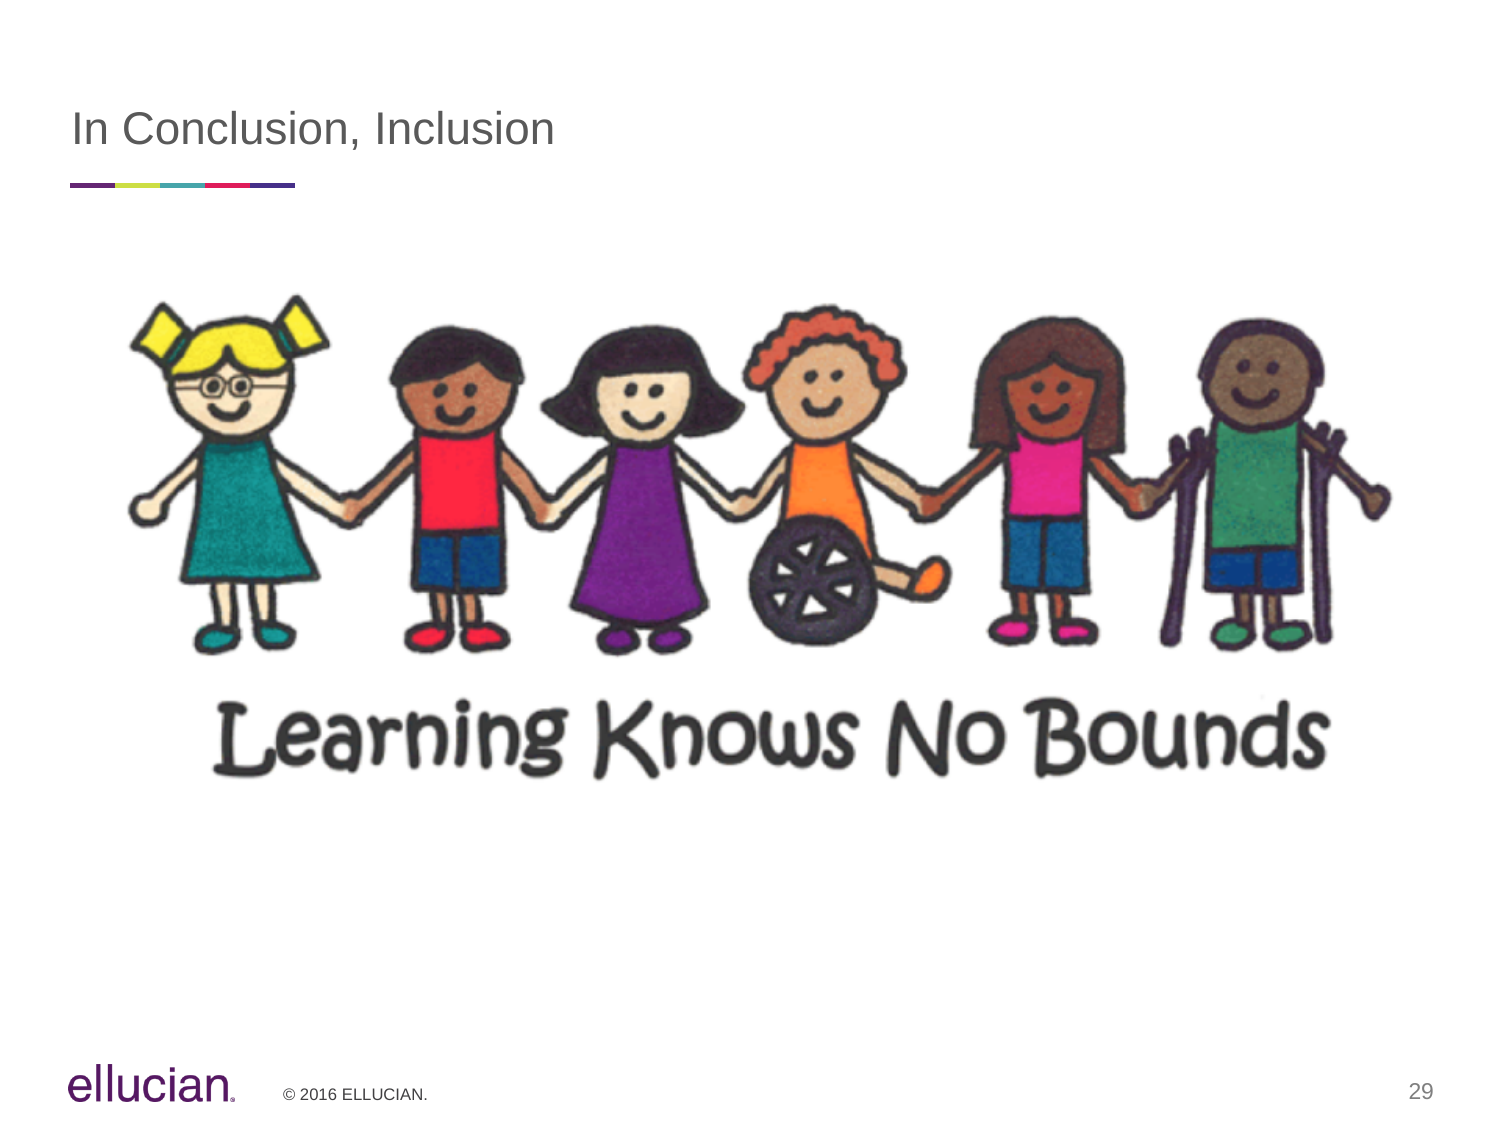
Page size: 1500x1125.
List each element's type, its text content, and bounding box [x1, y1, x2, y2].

title In Conclusion, Inclusion [71, 37, 1435, 155]
picture [68, 1064, 235, 1102]
picture [63, 233, 1437, 892]
